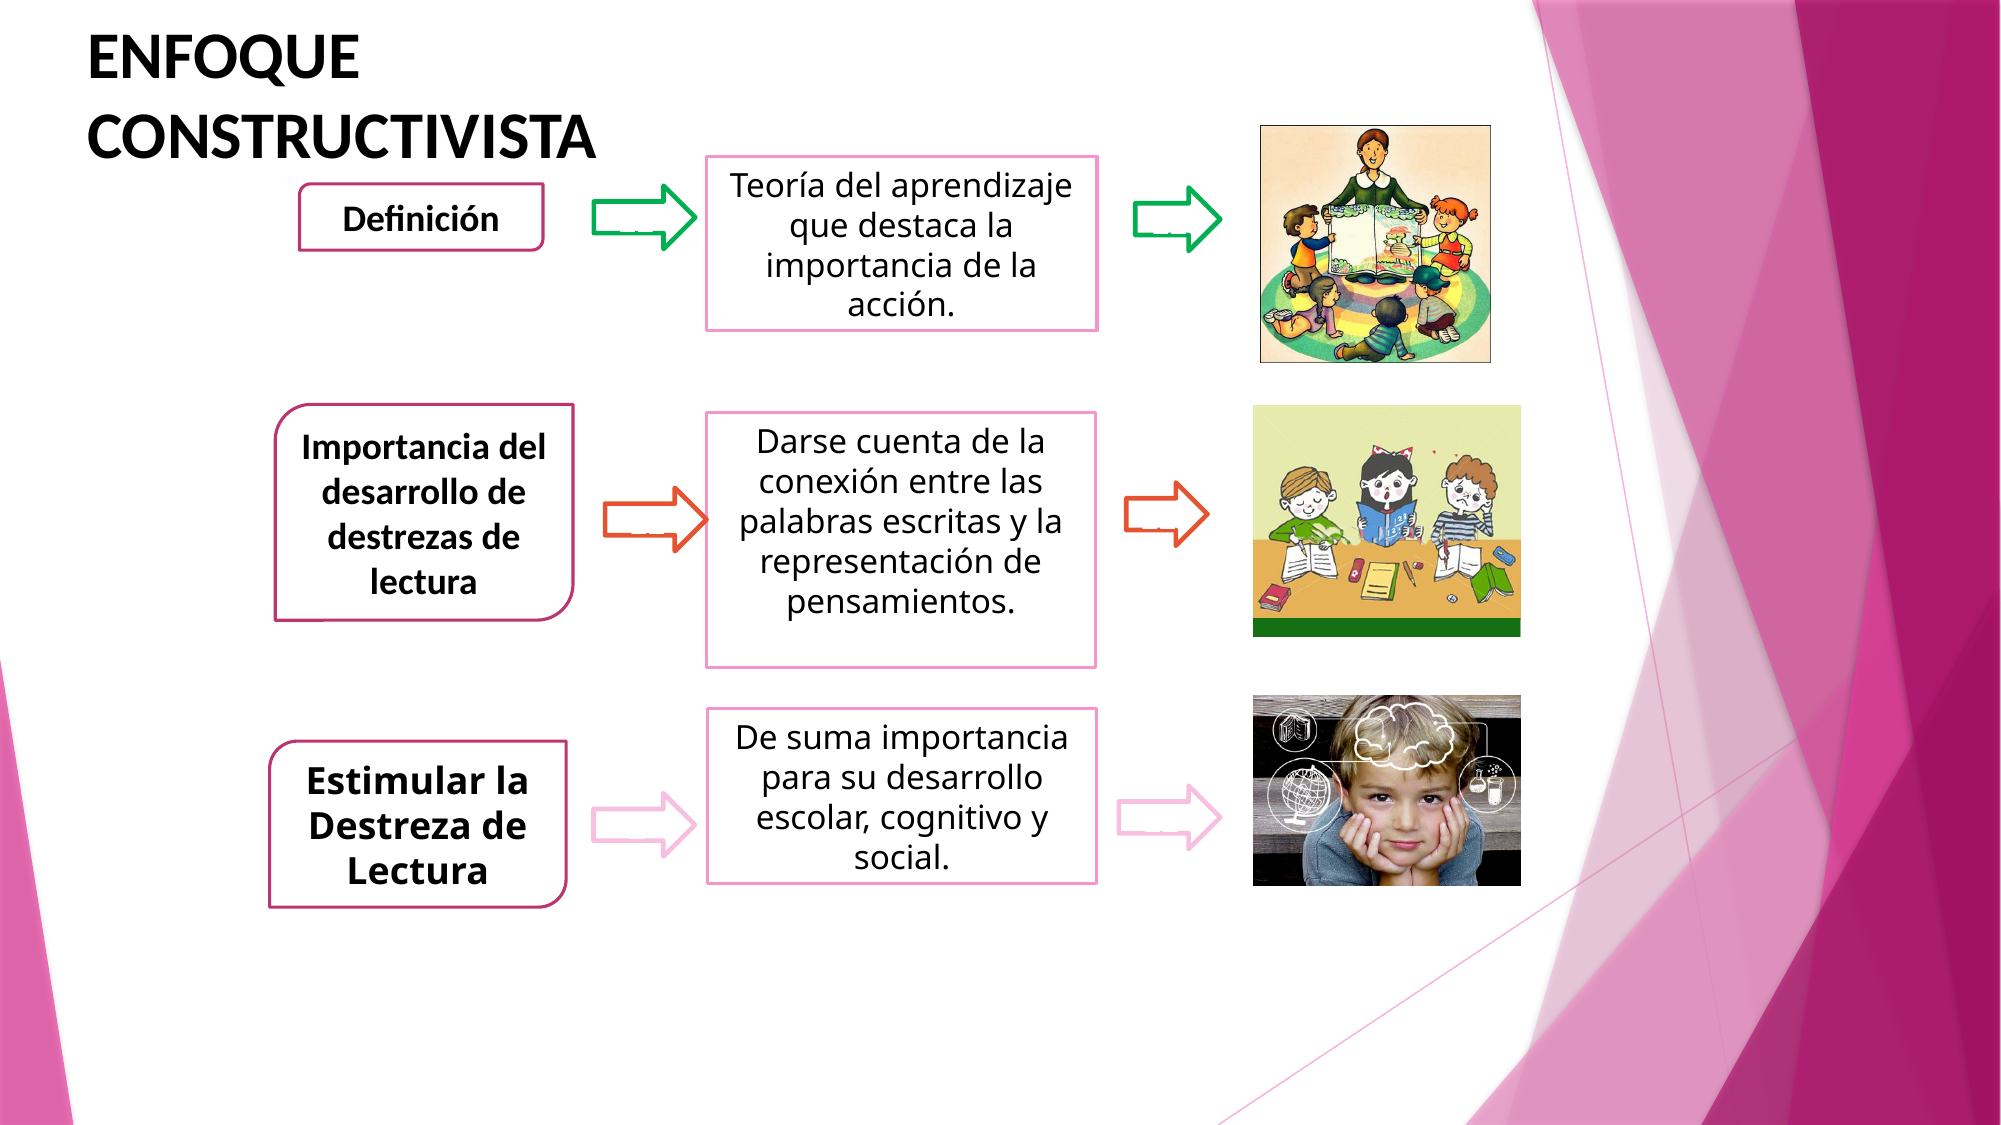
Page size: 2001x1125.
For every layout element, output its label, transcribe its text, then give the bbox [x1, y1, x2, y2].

picture [1253, 405, 1522, 638]
text_box De suma importancia para su desarrollo escolar, cognitivo y social. [706, 707, 1098, 885]
text_box Definición [297, 182, 545, 252]
text_box Estimular la Destreza de Lectura [268, 739, 568, 909]
text_box zz [603, 486, 708, 553]
text_box ENFOQUE CONSTRUCTIVISTA [72, 4, 613, 179]
text_box zz [592, 184, 697, 251]
text_box zz [1124, 481, 1209, 548]
picture [1253, 694, 1522, 887]
text_box Darse cuenta de la conexión entre las palabras escritas y la representación de pensamientos. [705, 411, 1097, 669]
text_box Importancia del desarrollo de destrezas de lectura [273, 402, 575, 622]
text_box zz [1117, 784, 1222, 851]
text_box Teoría del aprendizaje que destaca la importancia de la acción. [705, 155, 1099, 332]
text_box z [591, 791, 697, 859]
picture [1260, 124, 1492, 364]
text_box zz [1133, 186, 1222, 253]
